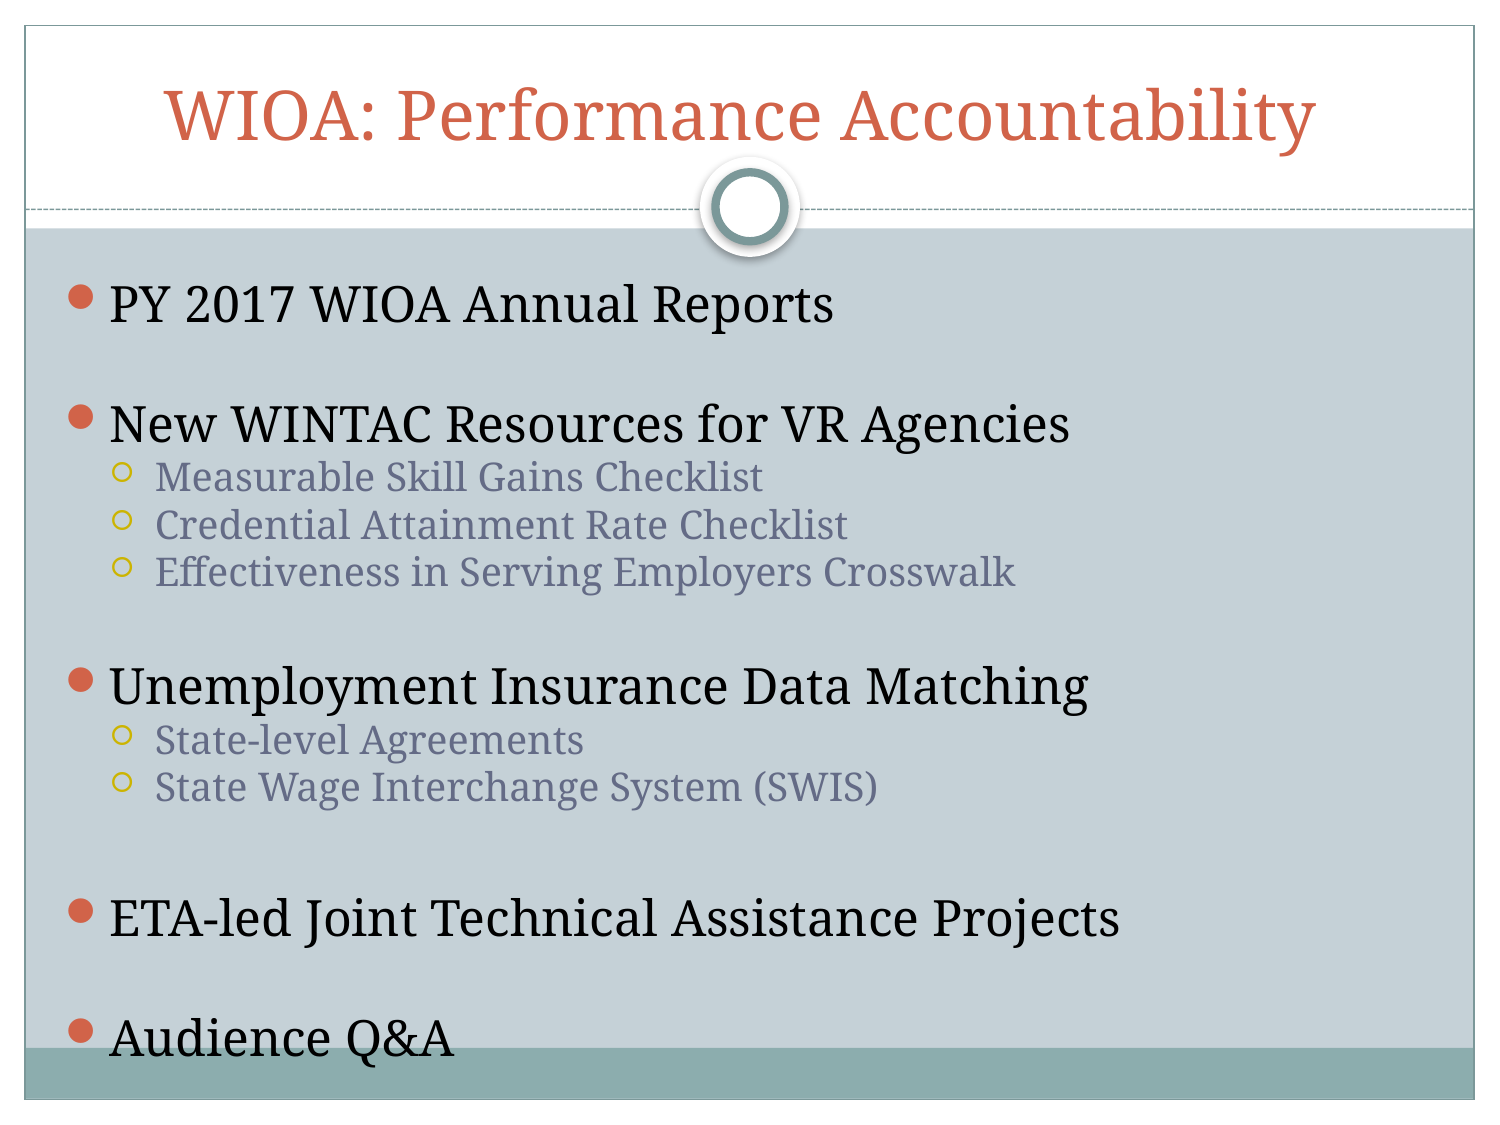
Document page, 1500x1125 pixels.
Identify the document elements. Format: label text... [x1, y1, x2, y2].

list PY 2017 WIOA Annual Reports New WINTAC Resources for VR Agencies Measurable Skill Gains Checklist Credential Attainment Rate Checklist Effectiveness in Serving Employers Crosswalk Unemployment Insurance Data Matching State-level Agreements State Wage Interchange System (SWIS) ETA-led Joint Technical Assistance Projects Audience Q&A [50, 200, 1445, 1050]
title WIOA: Performance Accountability [49, 37, 1450, 162]
